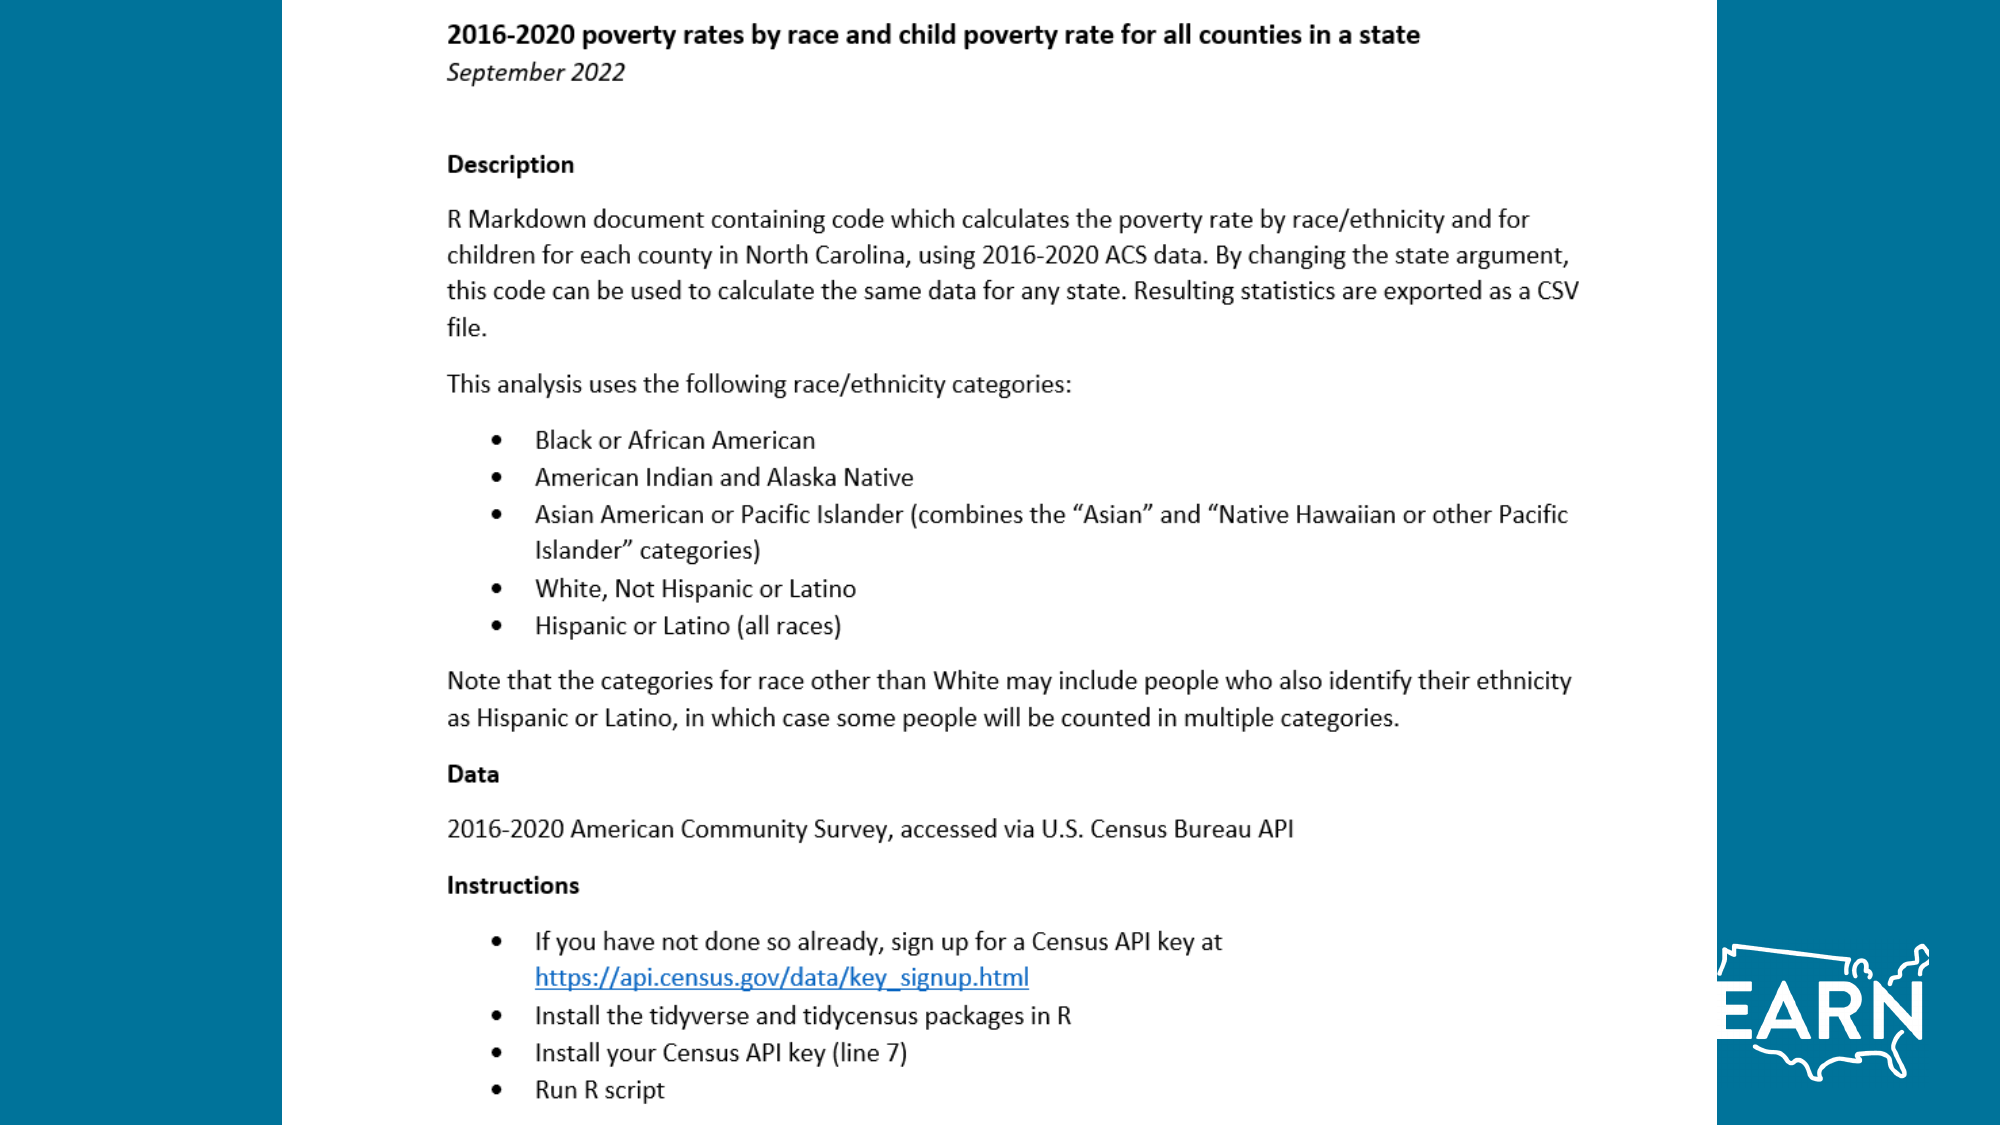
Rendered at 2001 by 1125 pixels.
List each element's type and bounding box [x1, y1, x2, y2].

picture [1874, 981, 1922, 1039]
picture [1918, 961, 1928, 975]
picture [1754, 1031, 1906, 1081]
picture [1853, 959, 1872, 979]
picture [1717, 982, 1751, 1038]
list [281, 0, 1717, 1125]
picture [1717, 944, 1850, 975]
picture [1757, 981, 1810, 1038]
picture [1888, 944, 1928, 985]
picture [1819, 982, 1861, 1038]
